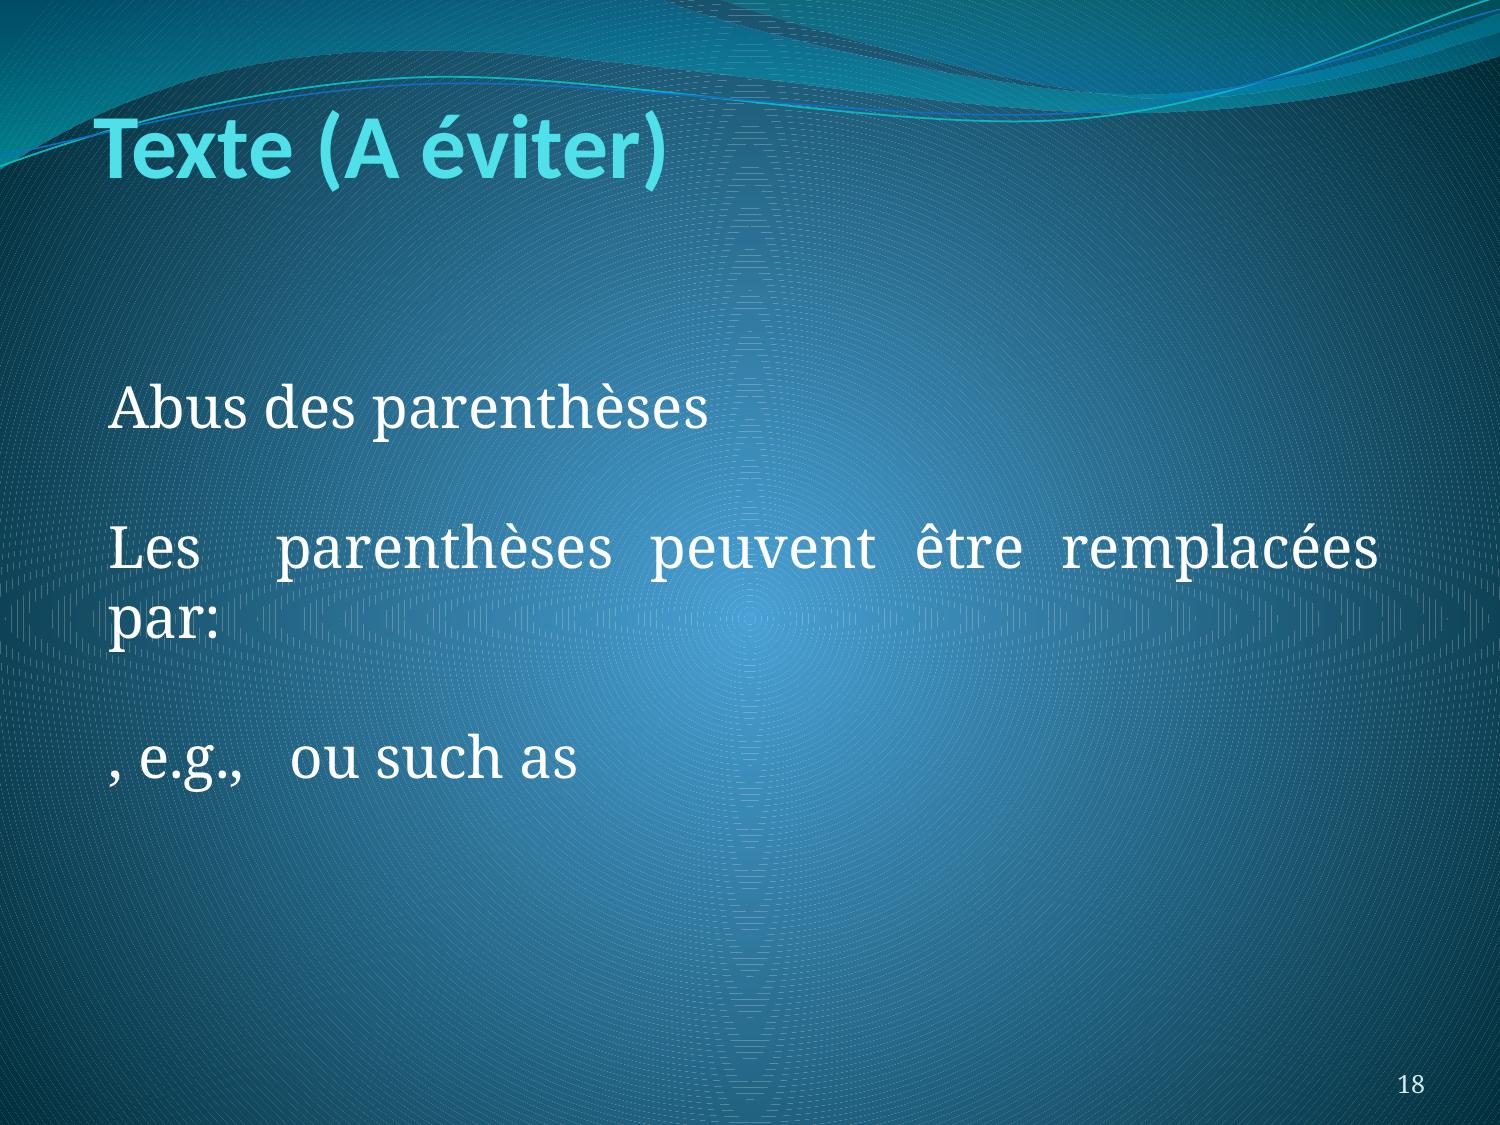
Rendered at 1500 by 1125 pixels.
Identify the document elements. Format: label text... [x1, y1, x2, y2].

text_box Abus des parenthèses Les parenthèses peuvent être remplacées par: , e.g., ou such as [93, 363, 1395, 798]
slide_number 18 [1299, 1042, 1425, 1103]
title Texte (A éviter) [93, 82, 1382, 197]
